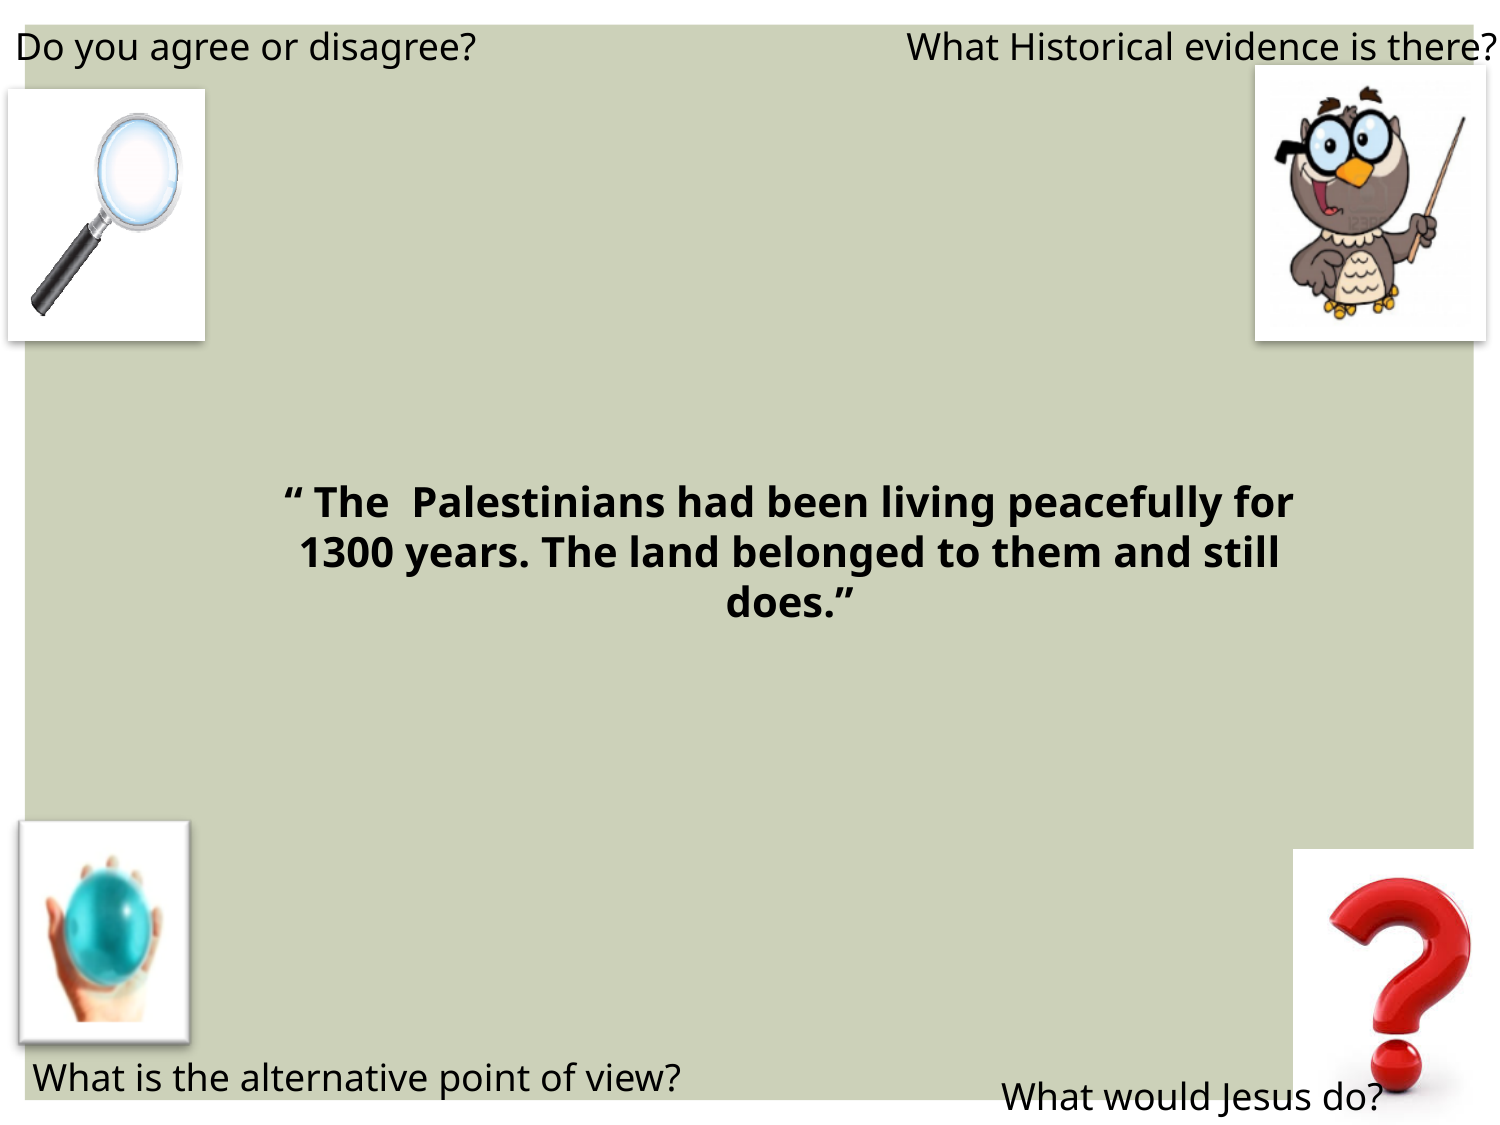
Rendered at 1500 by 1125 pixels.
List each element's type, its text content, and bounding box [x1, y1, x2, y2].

picture [0, 807, 207, 1066]
text_box “ The Palestinians had been living peacefully for 1300 years. The land belonged to them and still does.” [242, 468, 1338, 634]
text_box What would Jesus do? [986, 1065, 1288, 1125]
picture [22, 102, 191, 327]
picture [1293, 848, 1500, 1125]
text_box What Historical evidence is there? [891, 15, 1500, 75]
text_box Do you agree or disagree? [0, 15, 591, 75]
picture [1269, 79, 1472, 327]
text_box What is the alternative point of view? [17, 1046, 821, 1107]
